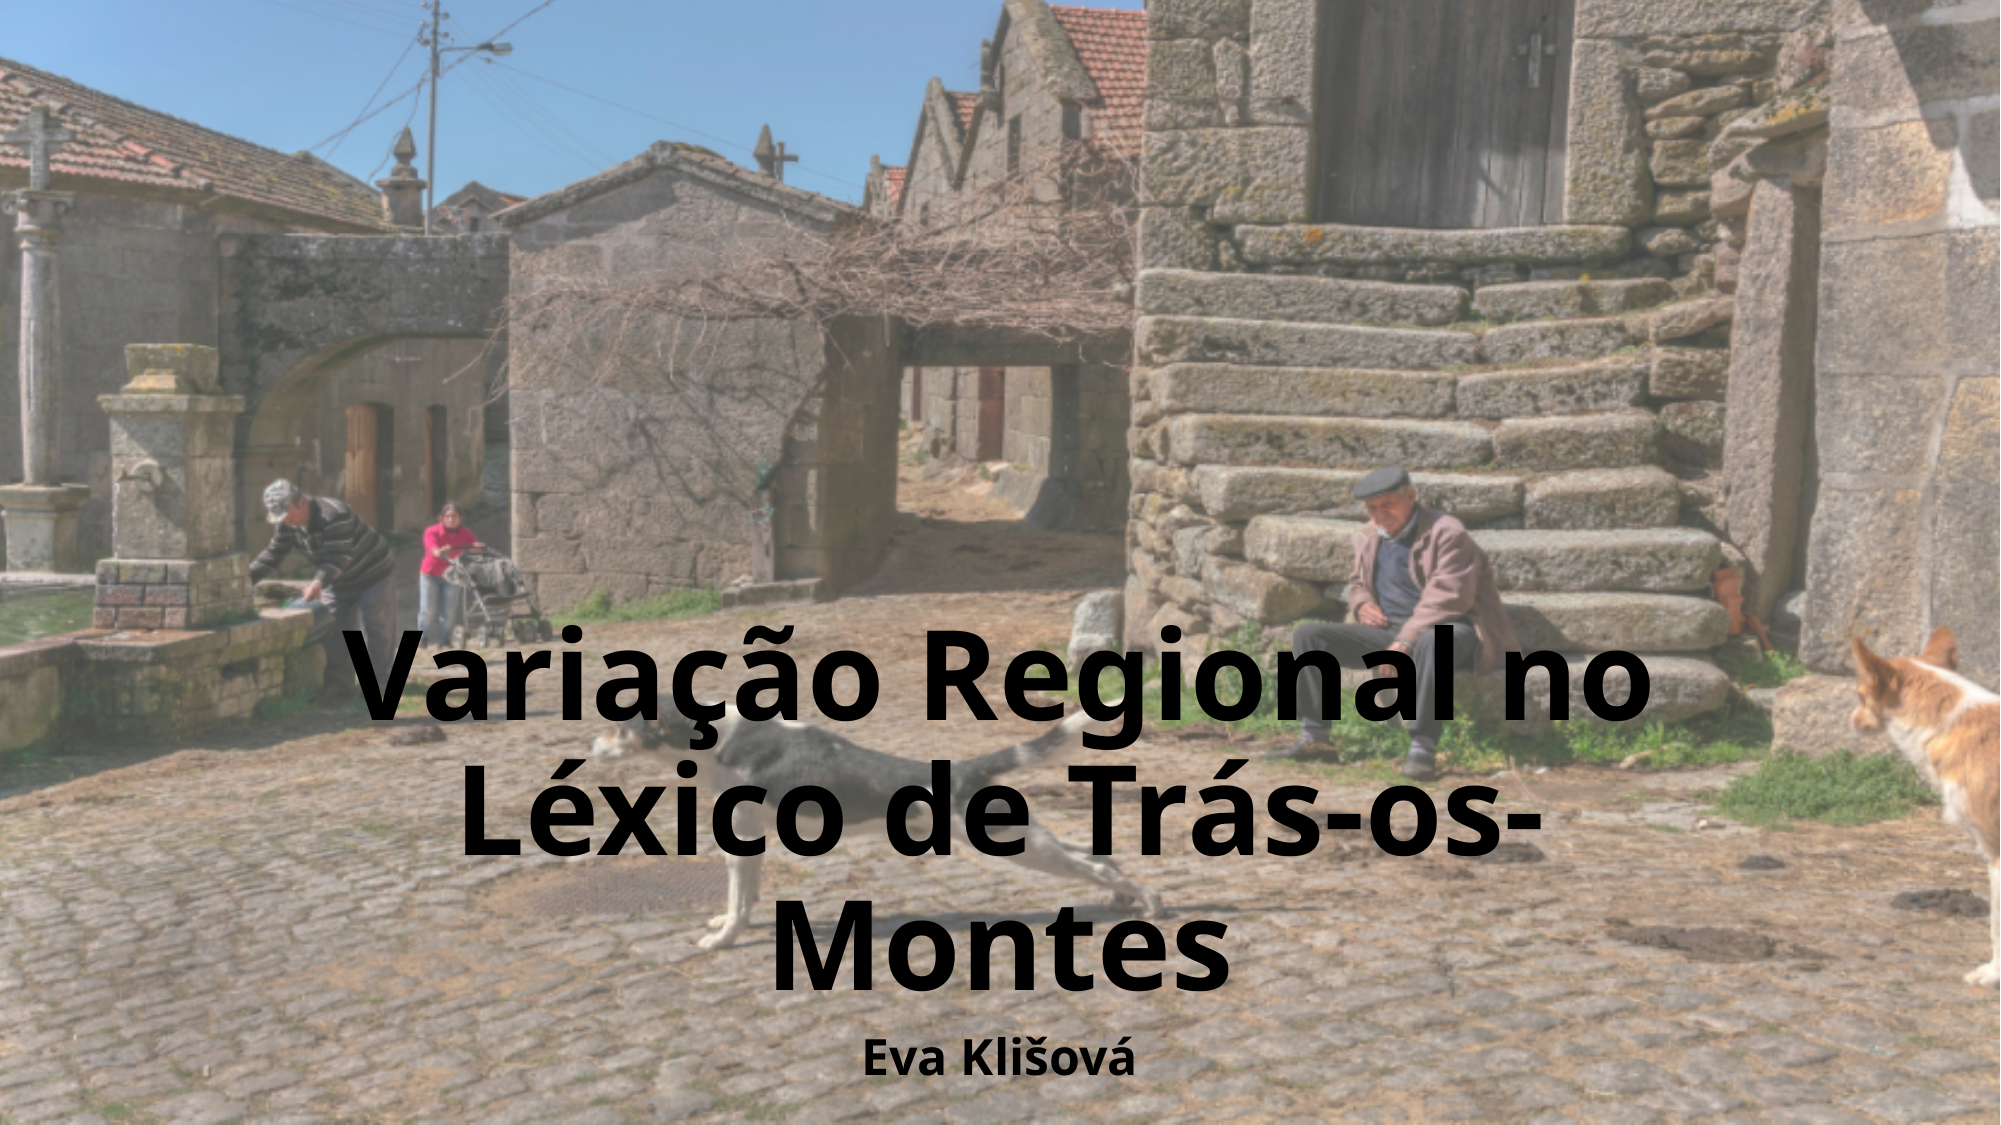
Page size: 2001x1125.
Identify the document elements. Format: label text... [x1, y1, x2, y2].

title Variação Regional no Léxico de Trás-os-Montes [249, 728, 1750, 1024]
subtitle Eva Klišová [249, 1024, 1750, 1101]
